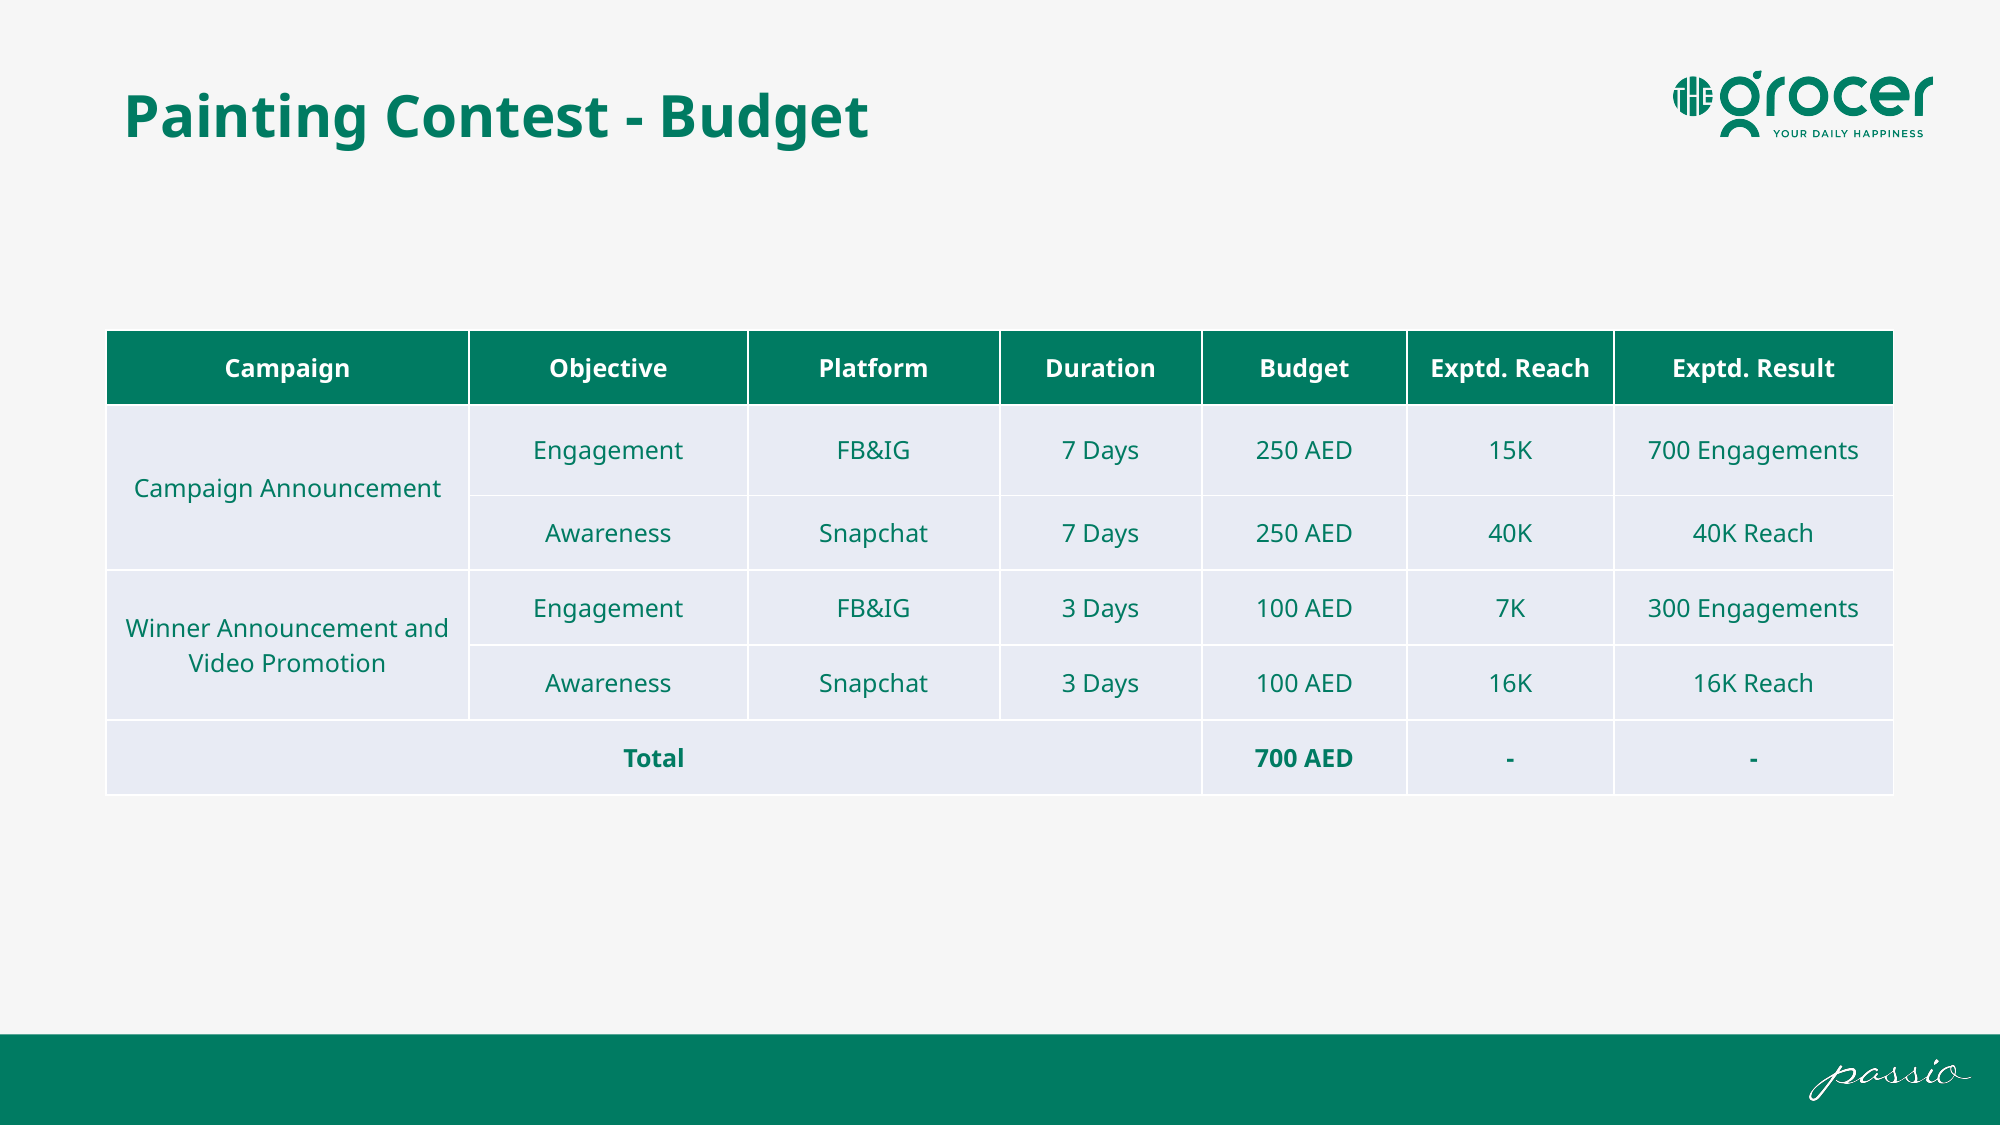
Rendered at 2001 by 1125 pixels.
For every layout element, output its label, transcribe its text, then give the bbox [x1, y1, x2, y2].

table_cell - [1408, 721, 1613, 794]
table_cell Winner Announcement and Video Promotion [107, 571, 468, 719]
table_cell 3 Days [1001, 571, 1201, 644]
table_cell 16K [1408, 646, 1613, 719]
table_cell 250 AED [1203, 496, 1406, 569]
table_cell 40K Reach [1615, 496, 1893, 569]
table_cell 100 AED [1203, 571, 1406, 644]
picture [1606, 0, 2000, 207]
table_cell 250 AED [1203, 406, 1406, 495]
table_cell Snapchat [749, 646, 999, 719]
table_header Exptd. Result [1615, 331, 1893, 404]
table_header Budget [1203, 331, 1406, 404]
table_cell 700 Engagements [1615, 406, 1893, 495]
table_cell 100 AED [1203, 646, 1406, 719]
table_cell FB&IG [749, 406, 999, 495]
table_cell Engagement [470, 406, 747, 495]
table_cell Engagement [470, 571, 747, 644]
table_cell Snapchat [749, 496, 999, 569]
table_cell - [1615, 721, 1893, 794]
table_header Platform [749, 331, 999, 404]
table_cell 3 Days [1001, 646, 1201, 719]
table_cell Awareness [470, 646, 747, 719]
table_cell FB&IG [749, 571, 999, 644]
table_cell Awareness [470, 496, 747, 569]
table_header Exptd. Reach [1408, 331, 1613, 404]
table_cell 15K [1408, 406, 1613, 495]
table_cell 40K [1408, 496, 1613, 569]
table_cell 700 AED [1203, 721, 1406, 794]
table_cell 300 Engagements [1615, 571, 1893, 644]
table_cell 7 Days [1001, 406, 1201, 495]
text_box Painting Contest - Budget [108, 71, 885, 157]
table_cell 7K [1408, 571, 1613, 644]
table_header Campaign [107, 331, 468, 404]
table_header Objective [470, 331, 747, 404]
table_cell Total [107, 721, 1201, 794]
table_cell 7 Days [1001, 496, 1201, 569]
table_header Duration [1001, 331, 1201, 404]
picture [1809, 1059, 1972, 1101]
table_cell 16K Reach [1615, 646, 1893, 719]
table_cell Campaign Announcement [107, 406, 468, 569]
